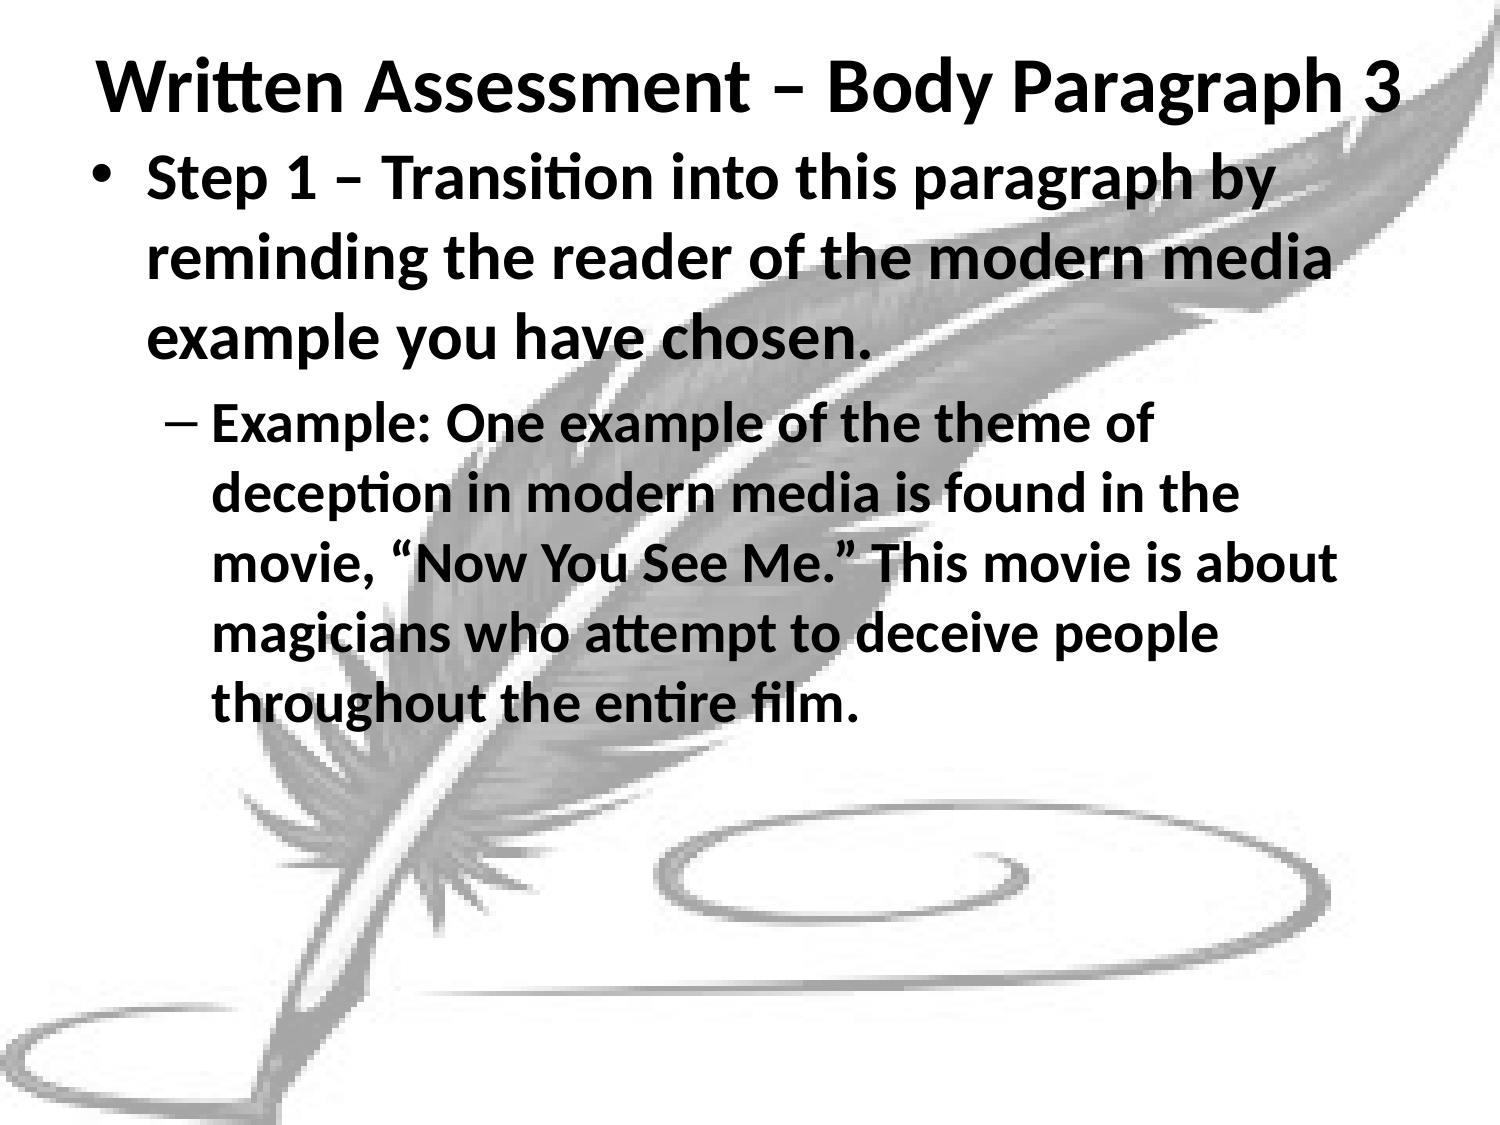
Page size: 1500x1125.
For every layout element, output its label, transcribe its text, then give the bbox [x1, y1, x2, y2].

title Written Assessment – Body Paragraph 3 [75, 12, 1425, 125]
list Step 1 – Transition into this paragraph by reminding the reader of the modern media example you have chosen. Example: One example of the theme of deception in modern media is found in the movie, “Now You See Me.” This movie is about magicians who attempt to deceive people throughout the entire film. [75, 125, 1425, 1100]
